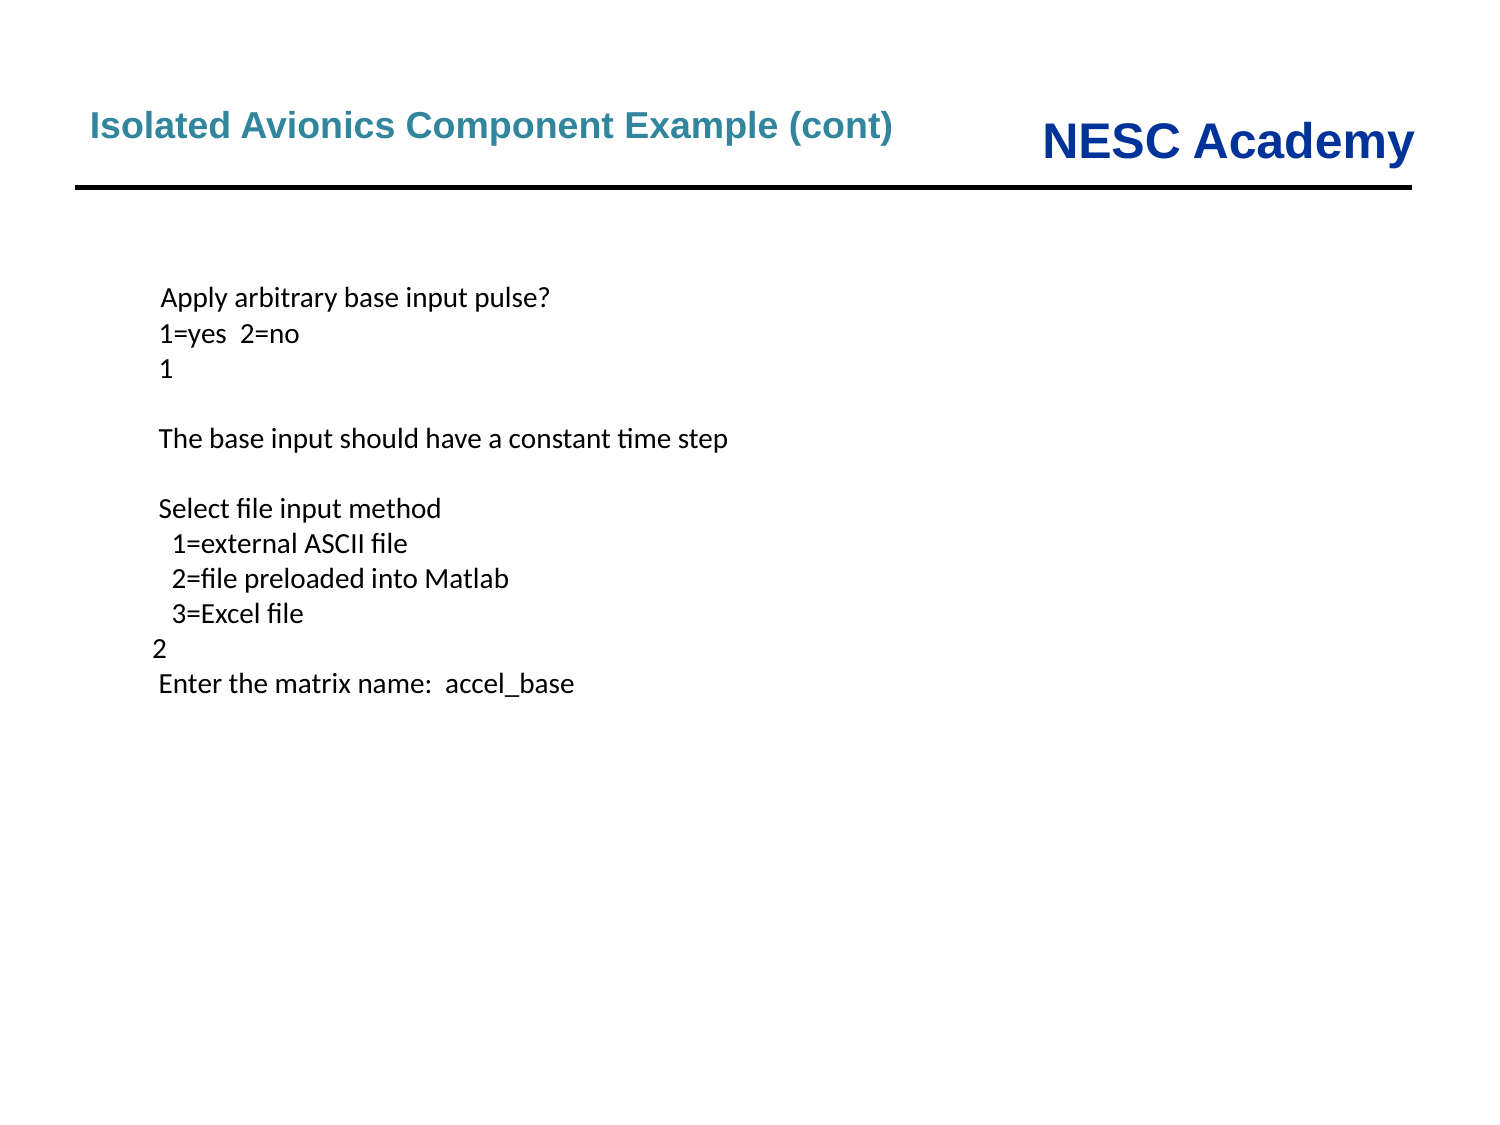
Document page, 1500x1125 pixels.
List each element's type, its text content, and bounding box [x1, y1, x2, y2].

text_box Isolated Avionics Component Example (cont) [75, 93, 938, 154]
text_box Apply arbitrary base input pulse? 1=yes 2=no 1 The base input should have a constant time step Select file input method 1=external ASCII file 2=file preloaded into Matlab 3=Excel file 2 Enter the matrix name: accel_base [137, 262, 1025, 707]
